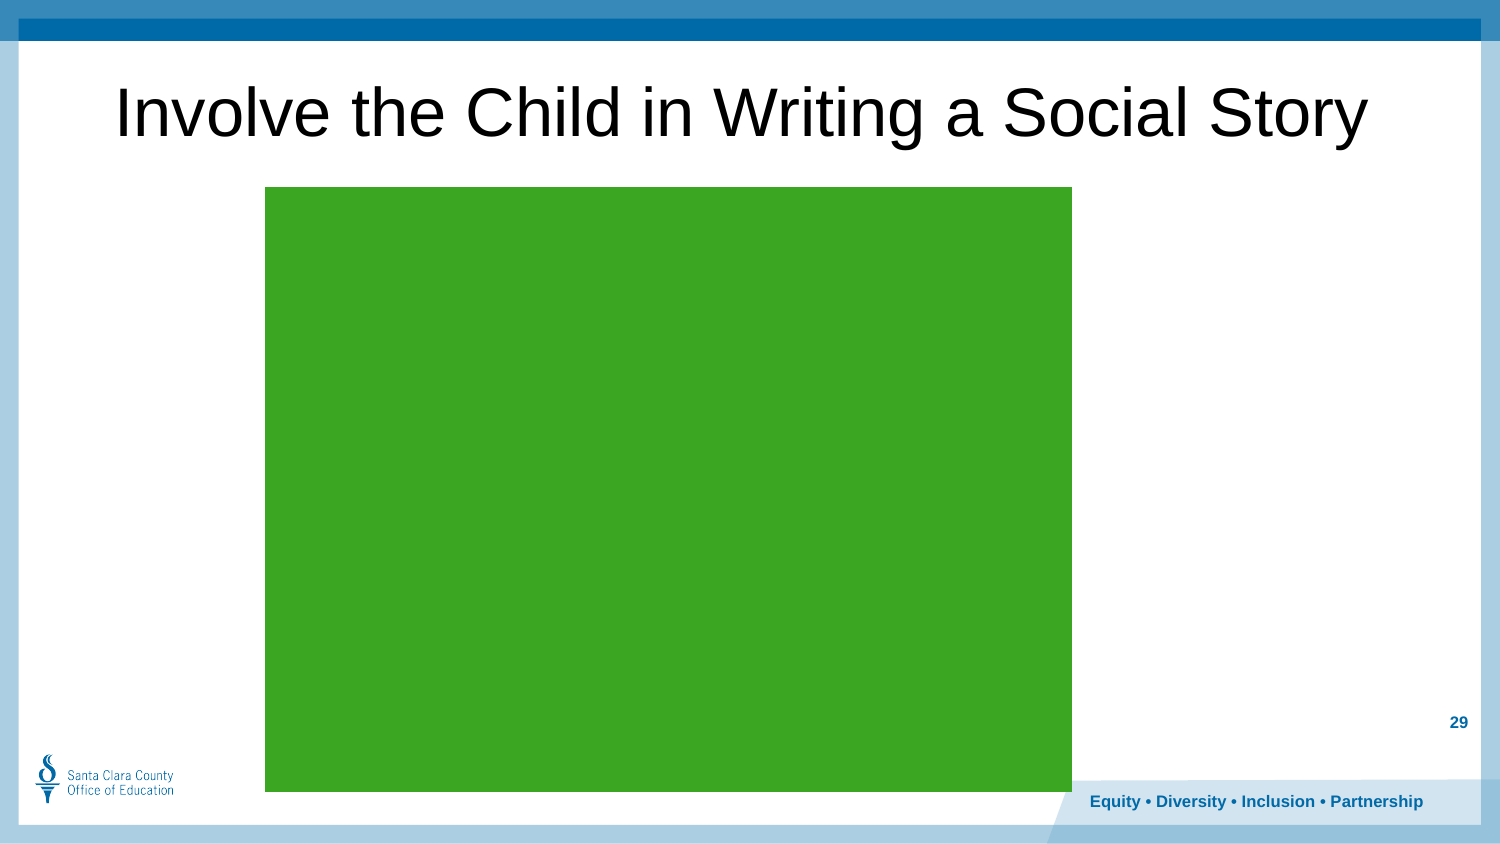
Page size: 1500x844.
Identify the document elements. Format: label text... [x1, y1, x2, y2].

picture [30, 750, 179, 806]
picture [265, 186, 1072, 792]
slide_number ‹#› [1415, 707, 1480, 737]
title Involve the Child in Writing a Social Story [103, 40, 1397, 188]
